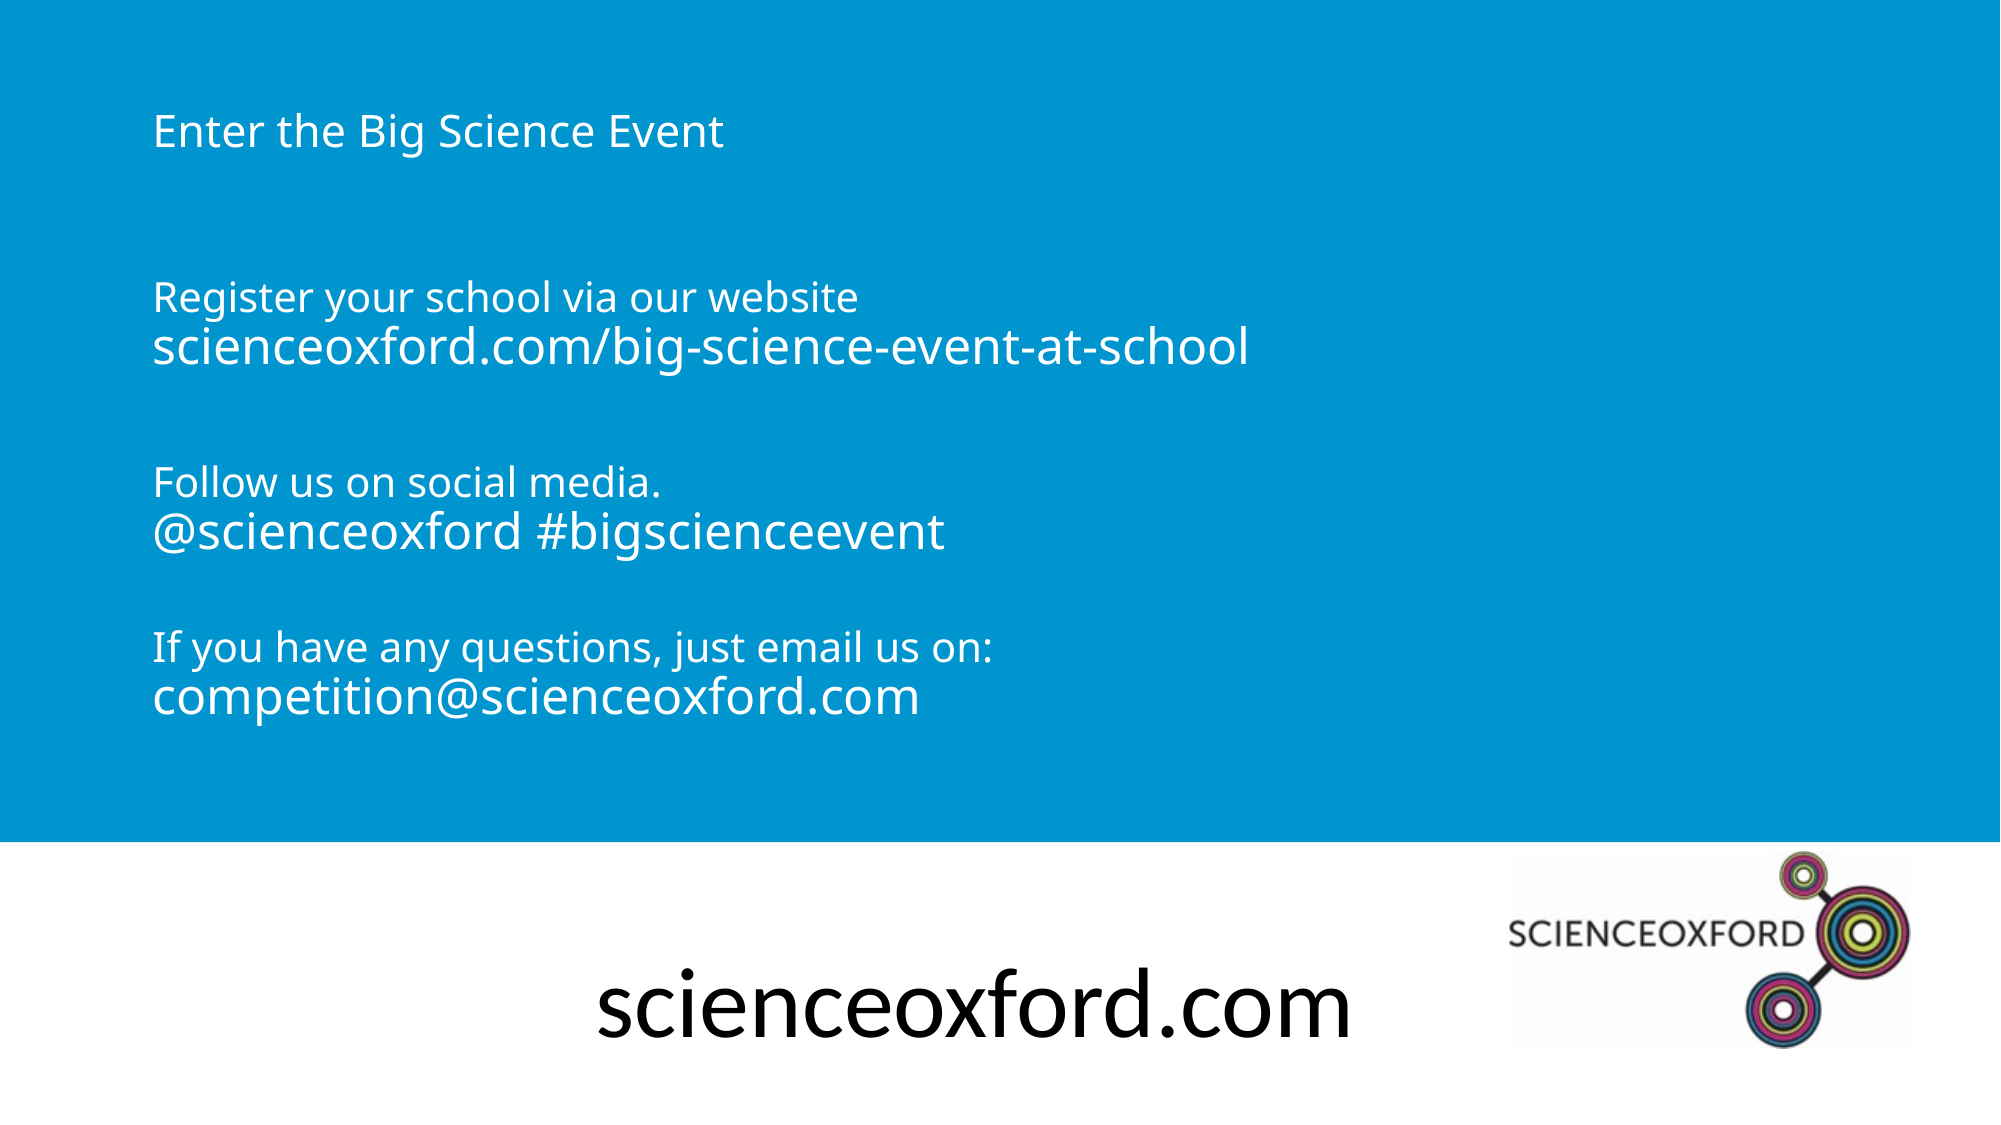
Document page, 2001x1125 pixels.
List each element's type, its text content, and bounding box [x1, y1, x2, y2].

text_box scienceoxford.com [580, 930, 1459, 1065]
text_box [0, 0, 2000, 843]
title Enter the Big Science Event [137, 2, 2000, 269]
picture [1509, 851, 1911, 1049]
list Register your school via our website scienceoxford.com/big-science-event-at-school Follow us on social media. @scienceoxford #bigscienceevent If you have any questions, just email us on: competition@scienceoxford.com [137, 268, 1473, 817]
